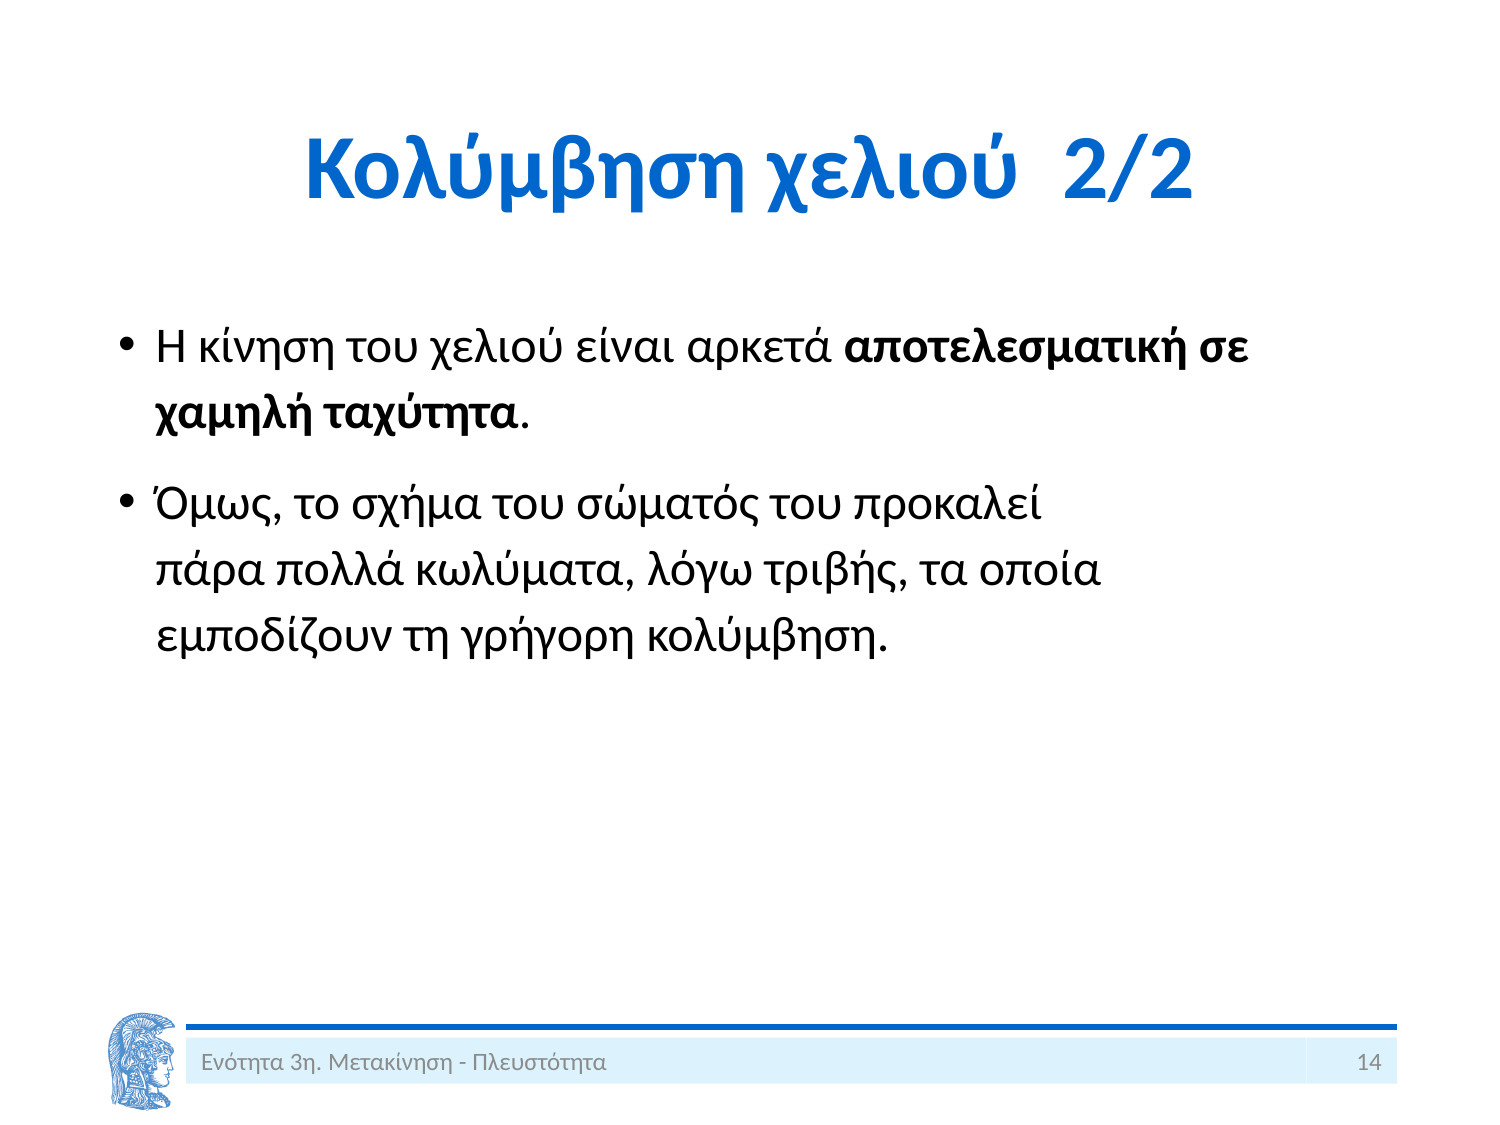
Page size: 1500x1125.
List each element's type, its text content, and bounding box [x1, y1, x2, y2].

list Η κίνηση του χελιού είναι αρκετά αποτελεσματική σε χαμηλή ταχύτητα. Όμως, το σχήμα του σώματός του προκαλεί πάρα πολλά κωλύματα, λόγω τριβής, τα οποία εμποδίζουν τη γρήγορη κολύμβηση. [103, 299, 1350, 786]
picture [103, 1011, 186, 1114]
slide_number 14 [1306, 1037, 1397, 1084]
title Κολύμβηση χελιού 2/2 [103, 59, 1397, 278]
footer Ενότητα 3η. Μετακίνηση - Πλευστότητα [186, 1037, 1306, 1084]
